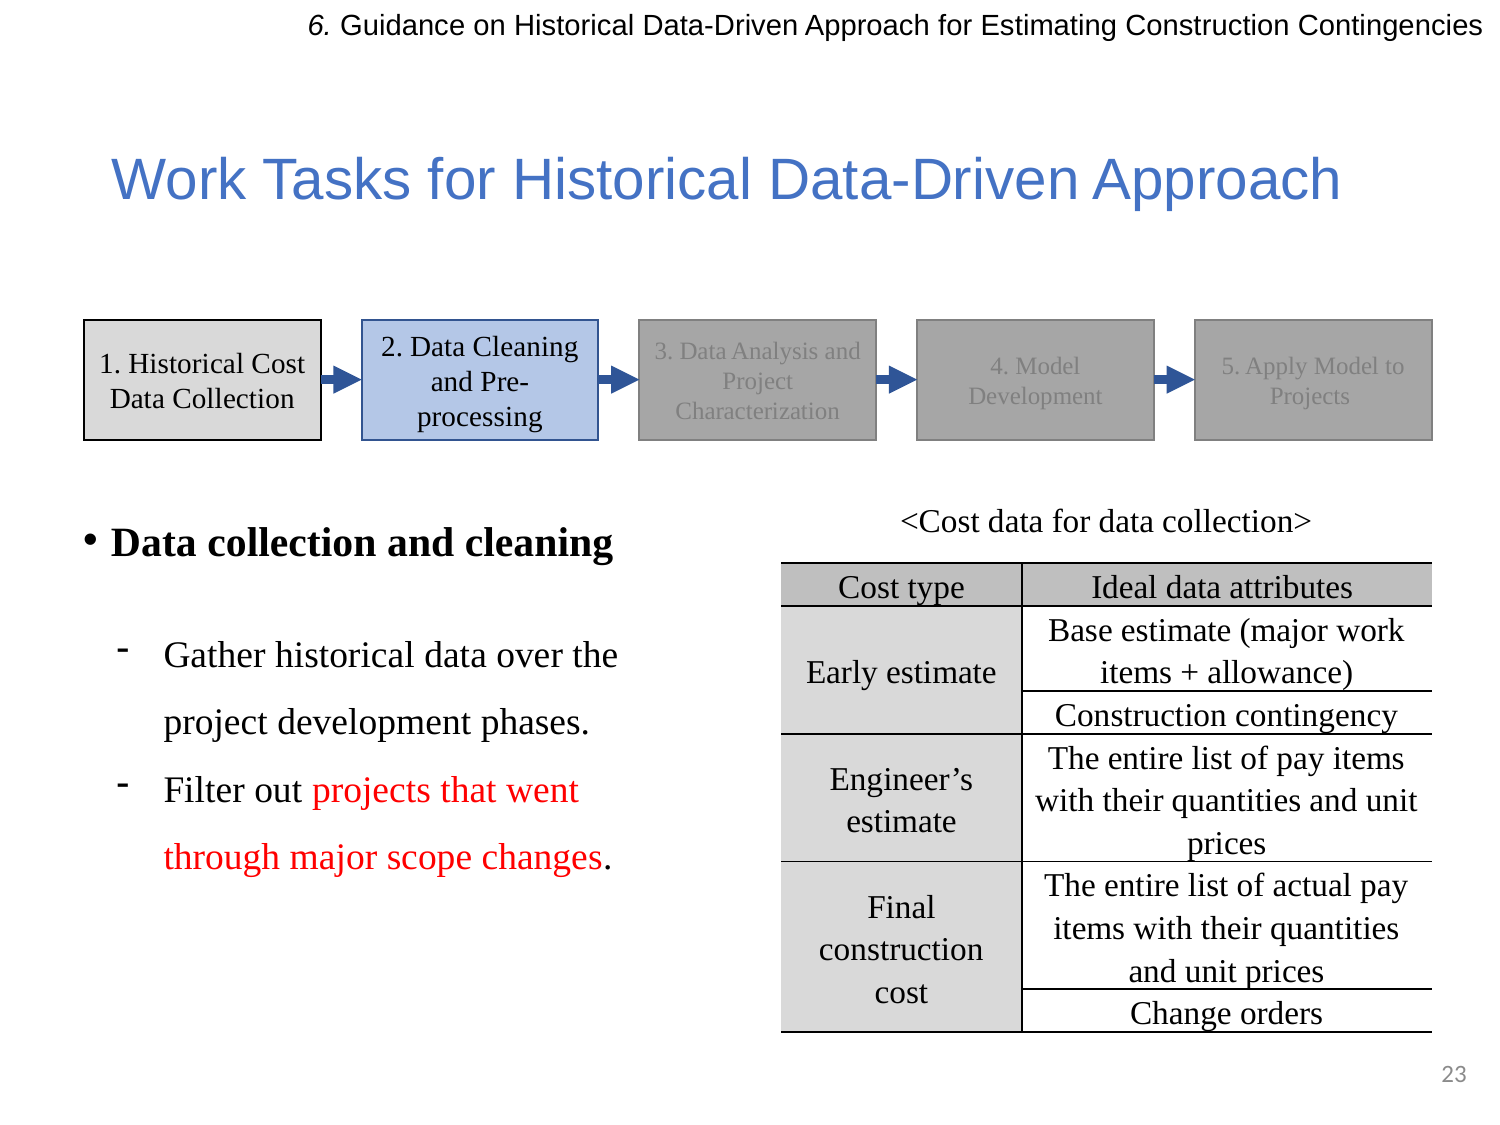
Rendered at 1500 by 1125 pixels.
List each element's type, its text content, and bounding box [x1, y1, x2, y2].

table_cell The entire list of actual pay items with their quantities and unit prices [1023, 862, 1432, 988]
text_box 5. Apply Model to Projects [1194, 319, 1433, 441]
table_cell The entire list of pay items with their quantities and unit prices [1023, 735, 1432, 861]
table_header Ideal data attributes [1023, 564, 1432, 605]
text_box 4. Model Development [916, 319, 1155, 441]
text_box Gather historical data over the project development phases. Filter out projects that went through major scope changes. [101, 599, 696, 885]
table_cell Construction contingency [1023, 692, 1432, 733]
text_box 3. Data Analysis and Project Characterization [638, 319, 877, 441]
text_box <Cost data for data collection> [823, 492, 1389, 547]
table_header Cost type [781, 564, 1021, 605]
text_box 2. Data Cleaning and Pre-processing [361, 319, 599, 441]
text_box Work Tasks for Historical Data-Driven Approach [96, 71, 1391, 290]
text_box 6. Guidance on Historical Data-Driven Approach for Estimating Construction Contingencies [287, 2, 1500, 63]
text_box 1. Historical Cost Data Collection [83, 319, 322, 441]
table_cell Final construction cost [781, 862, 1021, 1031]
slide_number 23 [1144, 1042, 1482, 1103]
table_cell Early estimate [781, 607, 1021, 733]
table_cell Change orders [1023, 990, 1432, 1031]
table_cell Engineer’s estimate [781, 735, 1021, 861]
text_box Data collection and cleaning [68, 507, 662, 572]
table_cell Base estimate (major work items + allowance) [1023, 607, 1432, 690]
